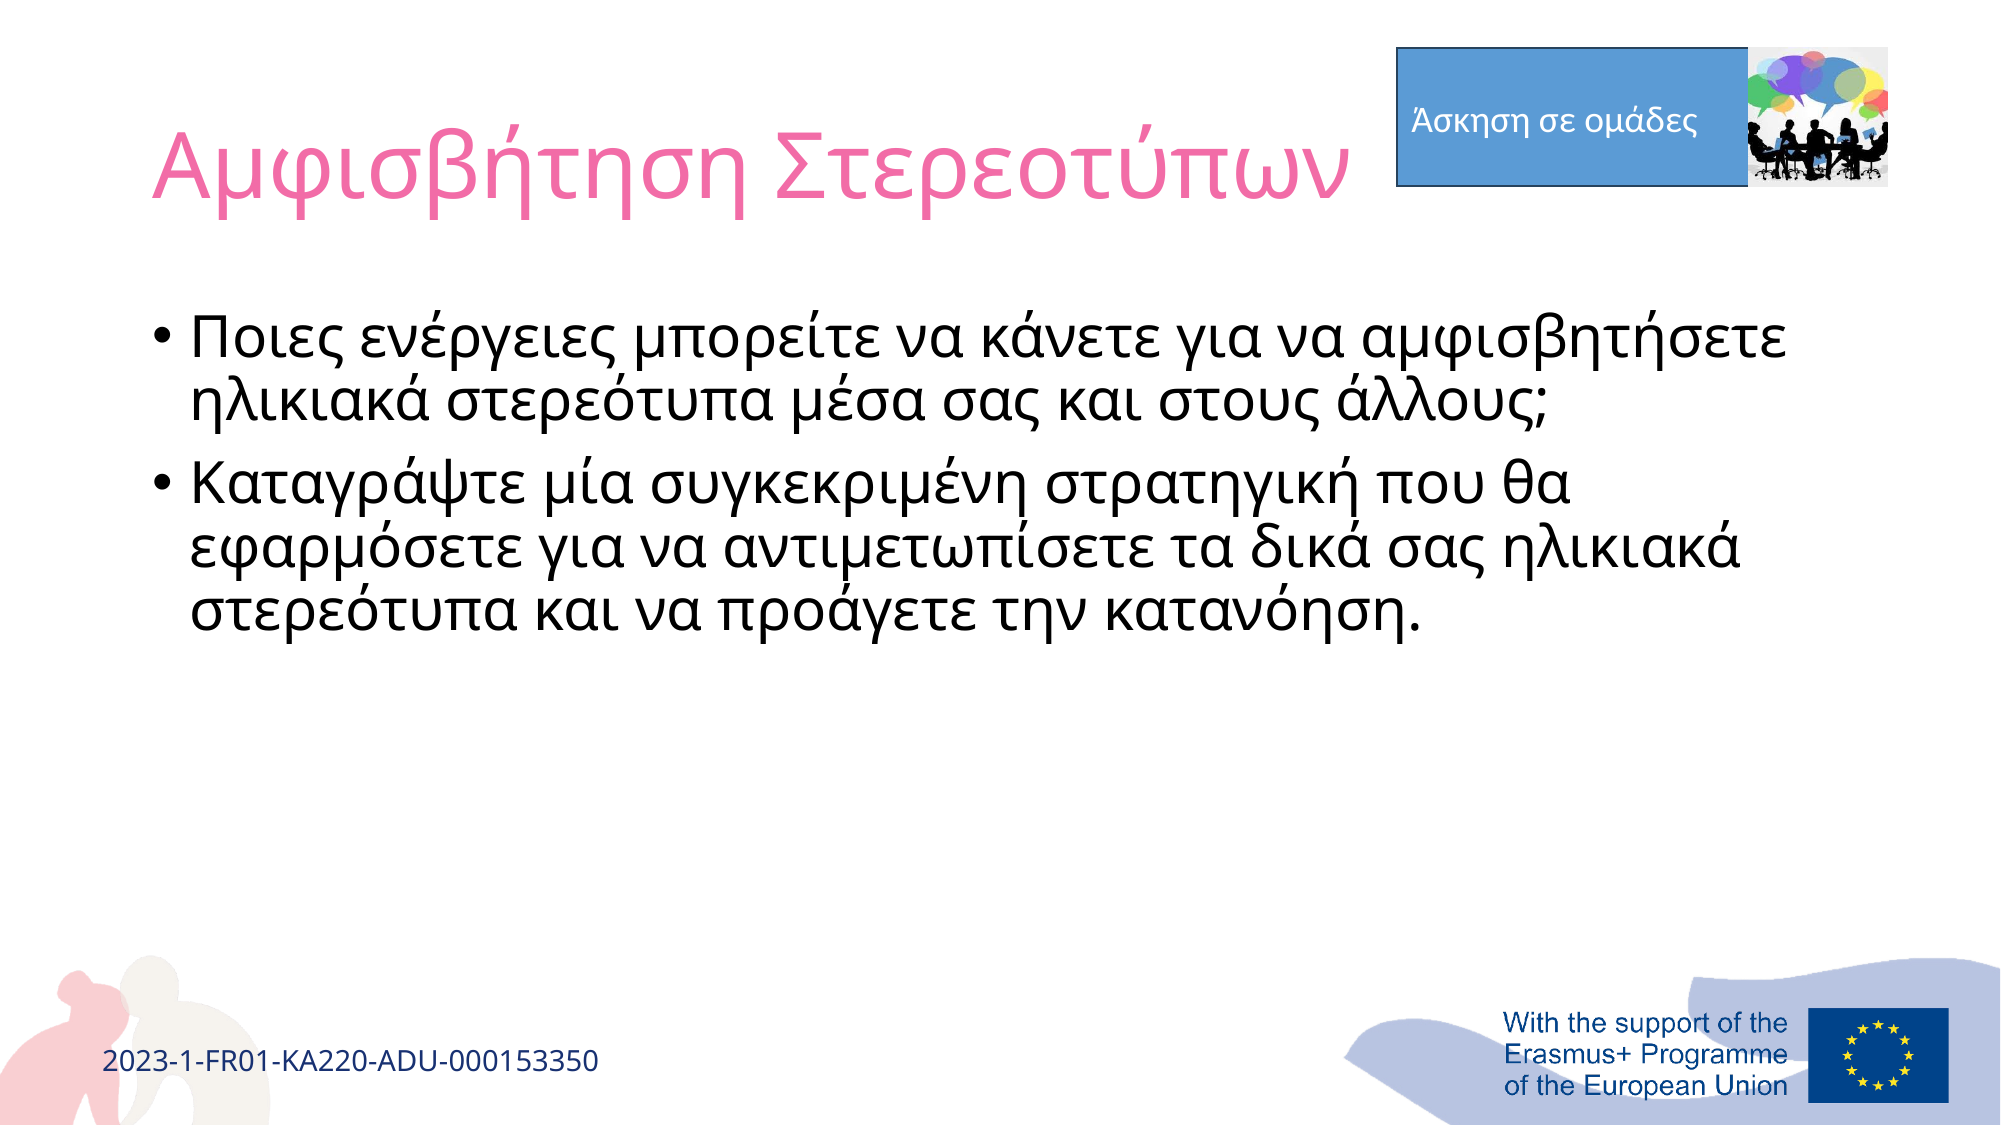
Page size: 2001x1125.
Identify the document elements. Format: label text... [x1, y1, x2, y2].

text_box Άσκηση σε ομάδες [1396, 47, 1748, 187]
title Αμφισβήτηση Στερεοτύπων [137, 59, 1863, 278]
picture [1748, 47, 1888, 187]
picture [0, 874, 2001, 1125]
list Ποιες ενέργειες μπορείτε να κάνετε για να αμφισβητήσετε ηλικιακά στερεότυπα μέσα σας και στους άλλους; Καταγράψτε μία συγκεκριμένη στρατηγική που θα εφαρμόσετε για να αντιμετωπίσετε τα δικά σας ηλικιακά στερεότυπα και να προάγετε την κατανόηση. [137, 299, 1863, 1014]
